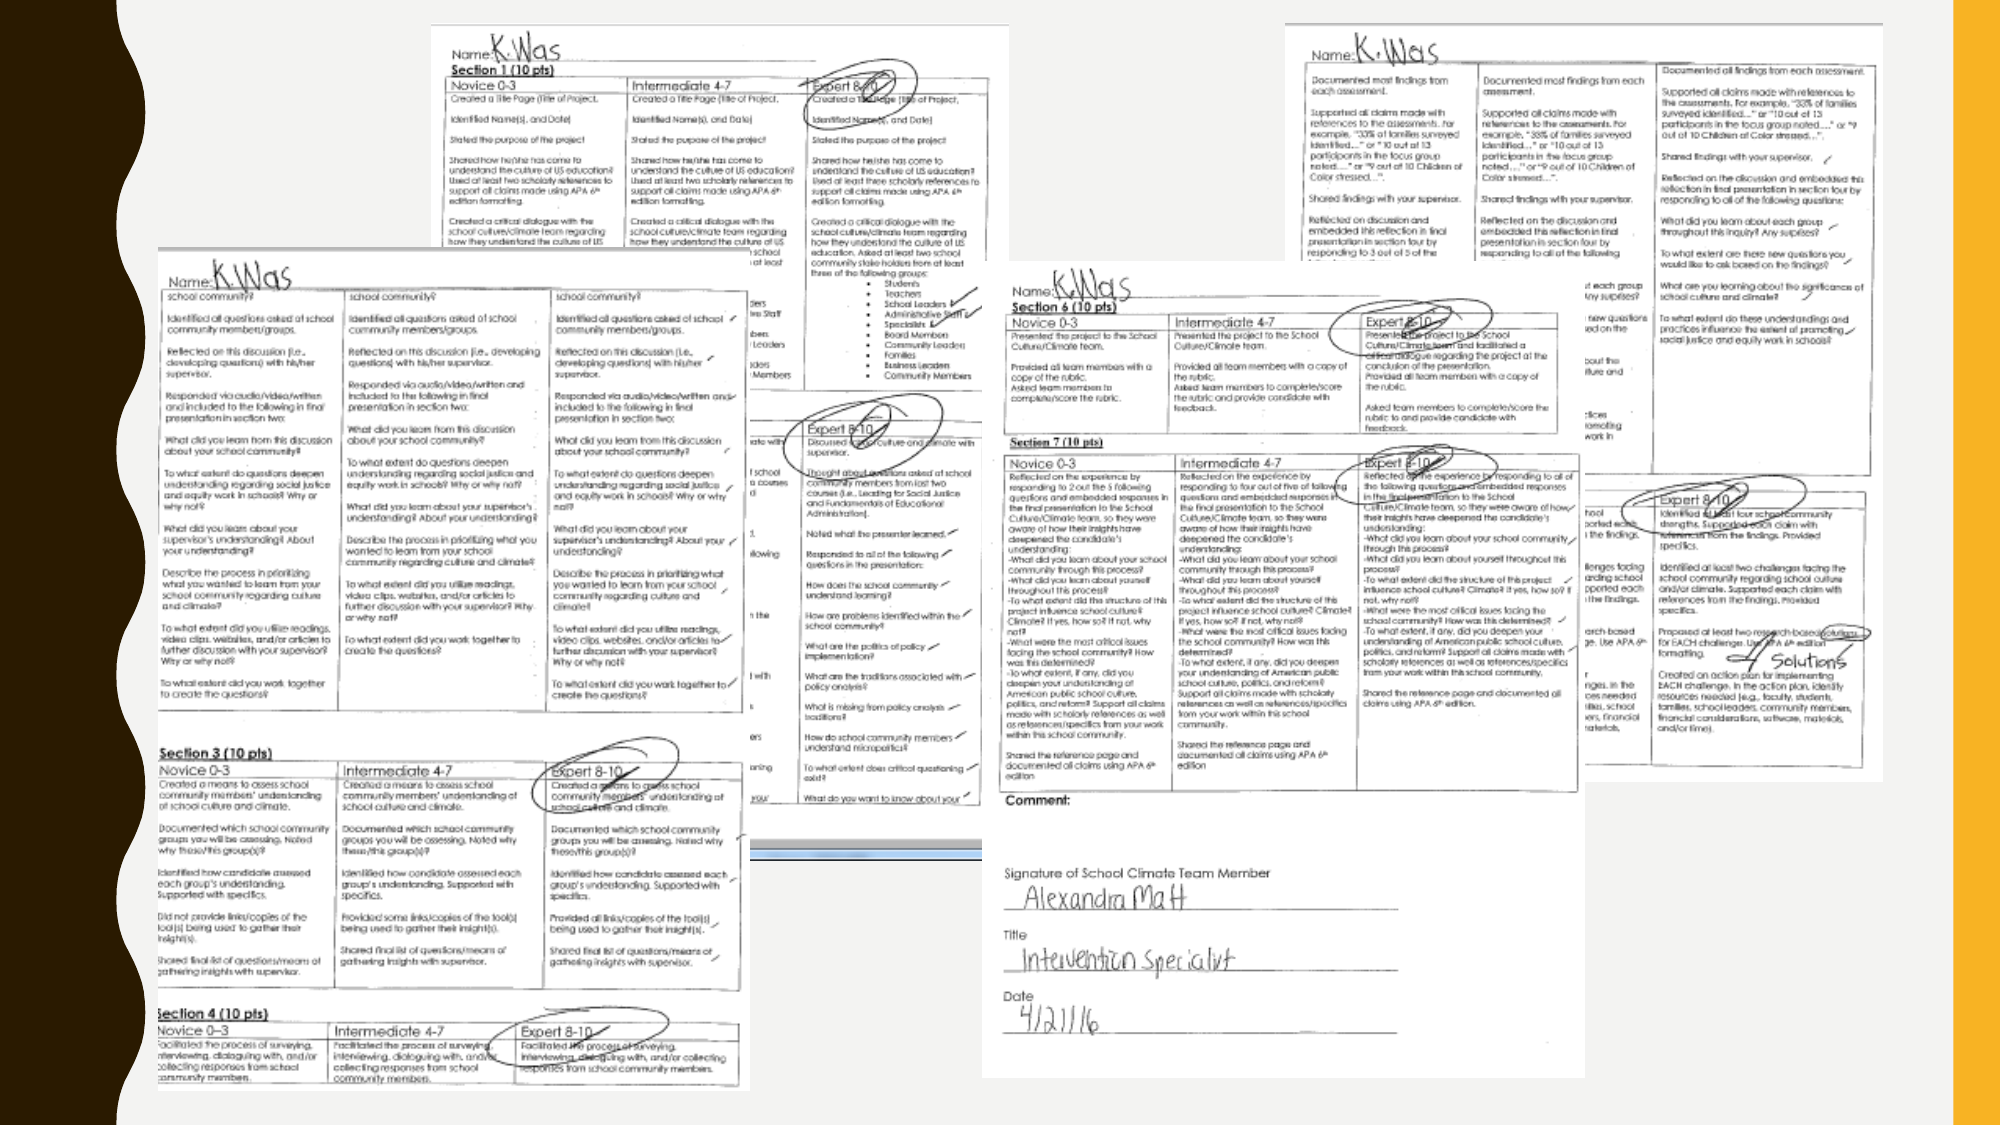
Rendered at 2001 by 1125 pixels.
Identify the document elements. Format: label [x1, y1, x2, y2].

picture [157, 23, 1884, 1092]
